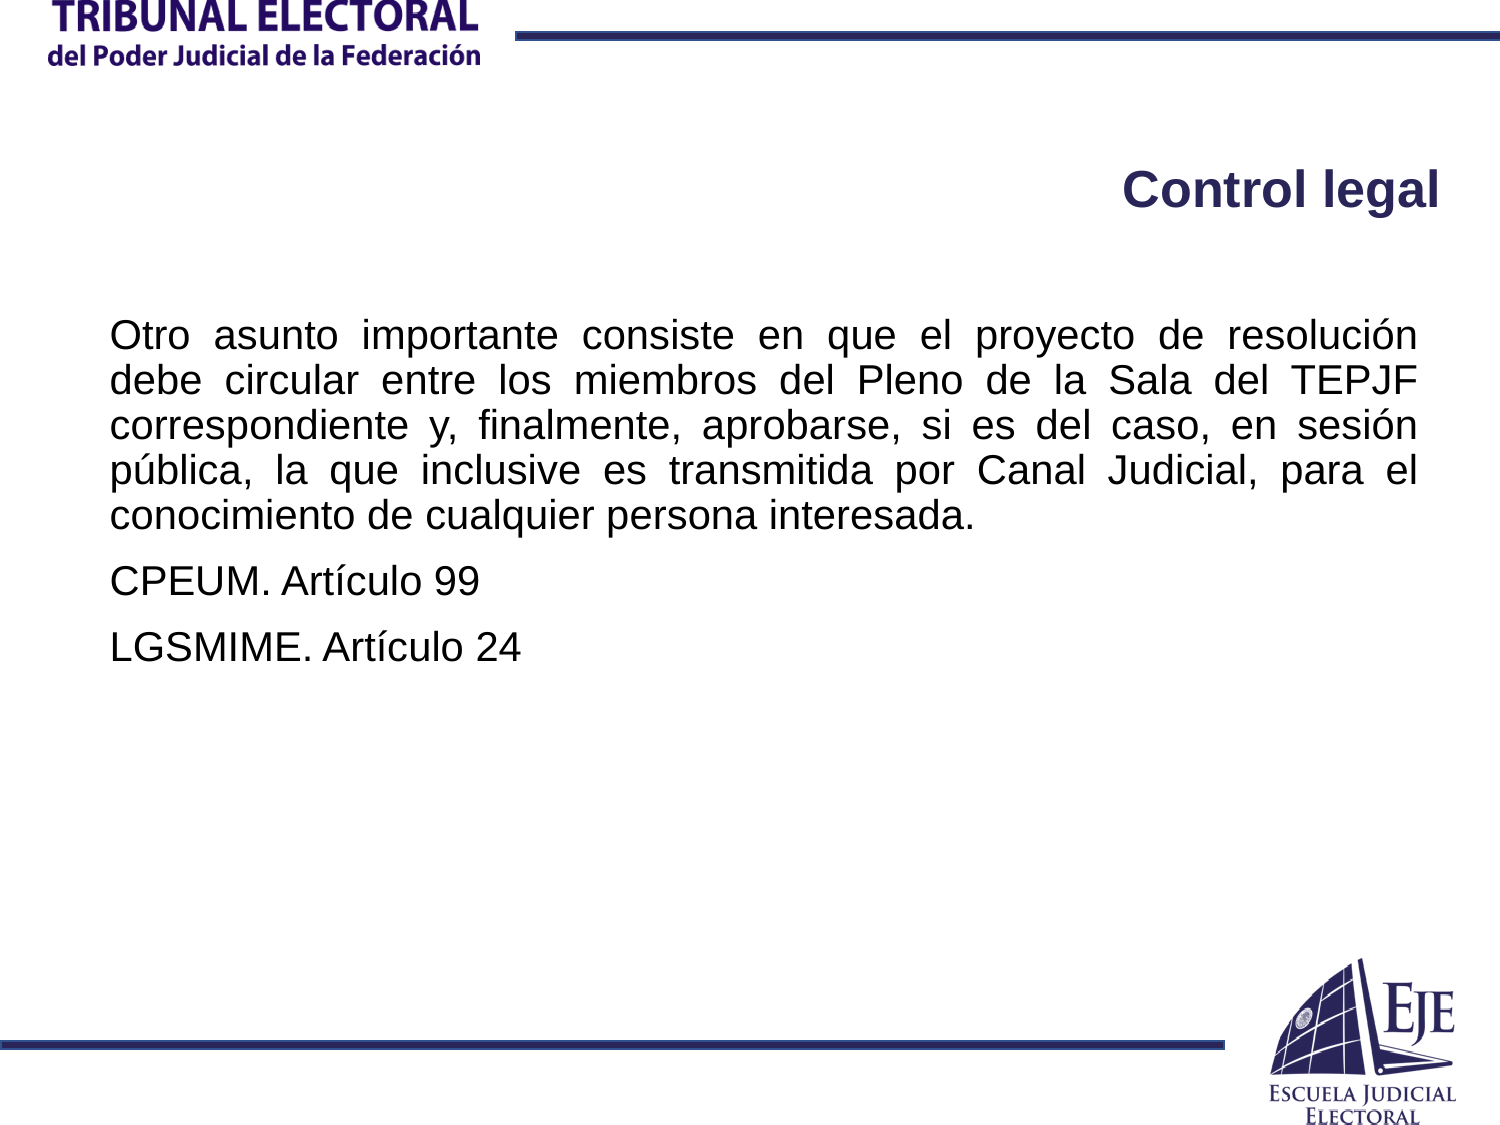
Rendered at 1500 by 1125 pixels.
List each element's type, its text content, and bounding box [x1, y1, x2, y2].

list Otro asunto importante consiste en que el proyecto de resolución debe circular entre los miembros del Pleno de la Sala del TEPJF correspondiente y, finalmente, aprobarse, si es del caso, en sesión pública, la que inclusive es transmitida por Canal Judicial, para el conocimiento de cualquier persona interesada. CPEUM. Artículo 99 LGSMIME. Artículo 24 [94, 306, 1435, 948]
picture [0, 0, 1500, 1125]
title Control legal [162, 104, 1456, 278]
